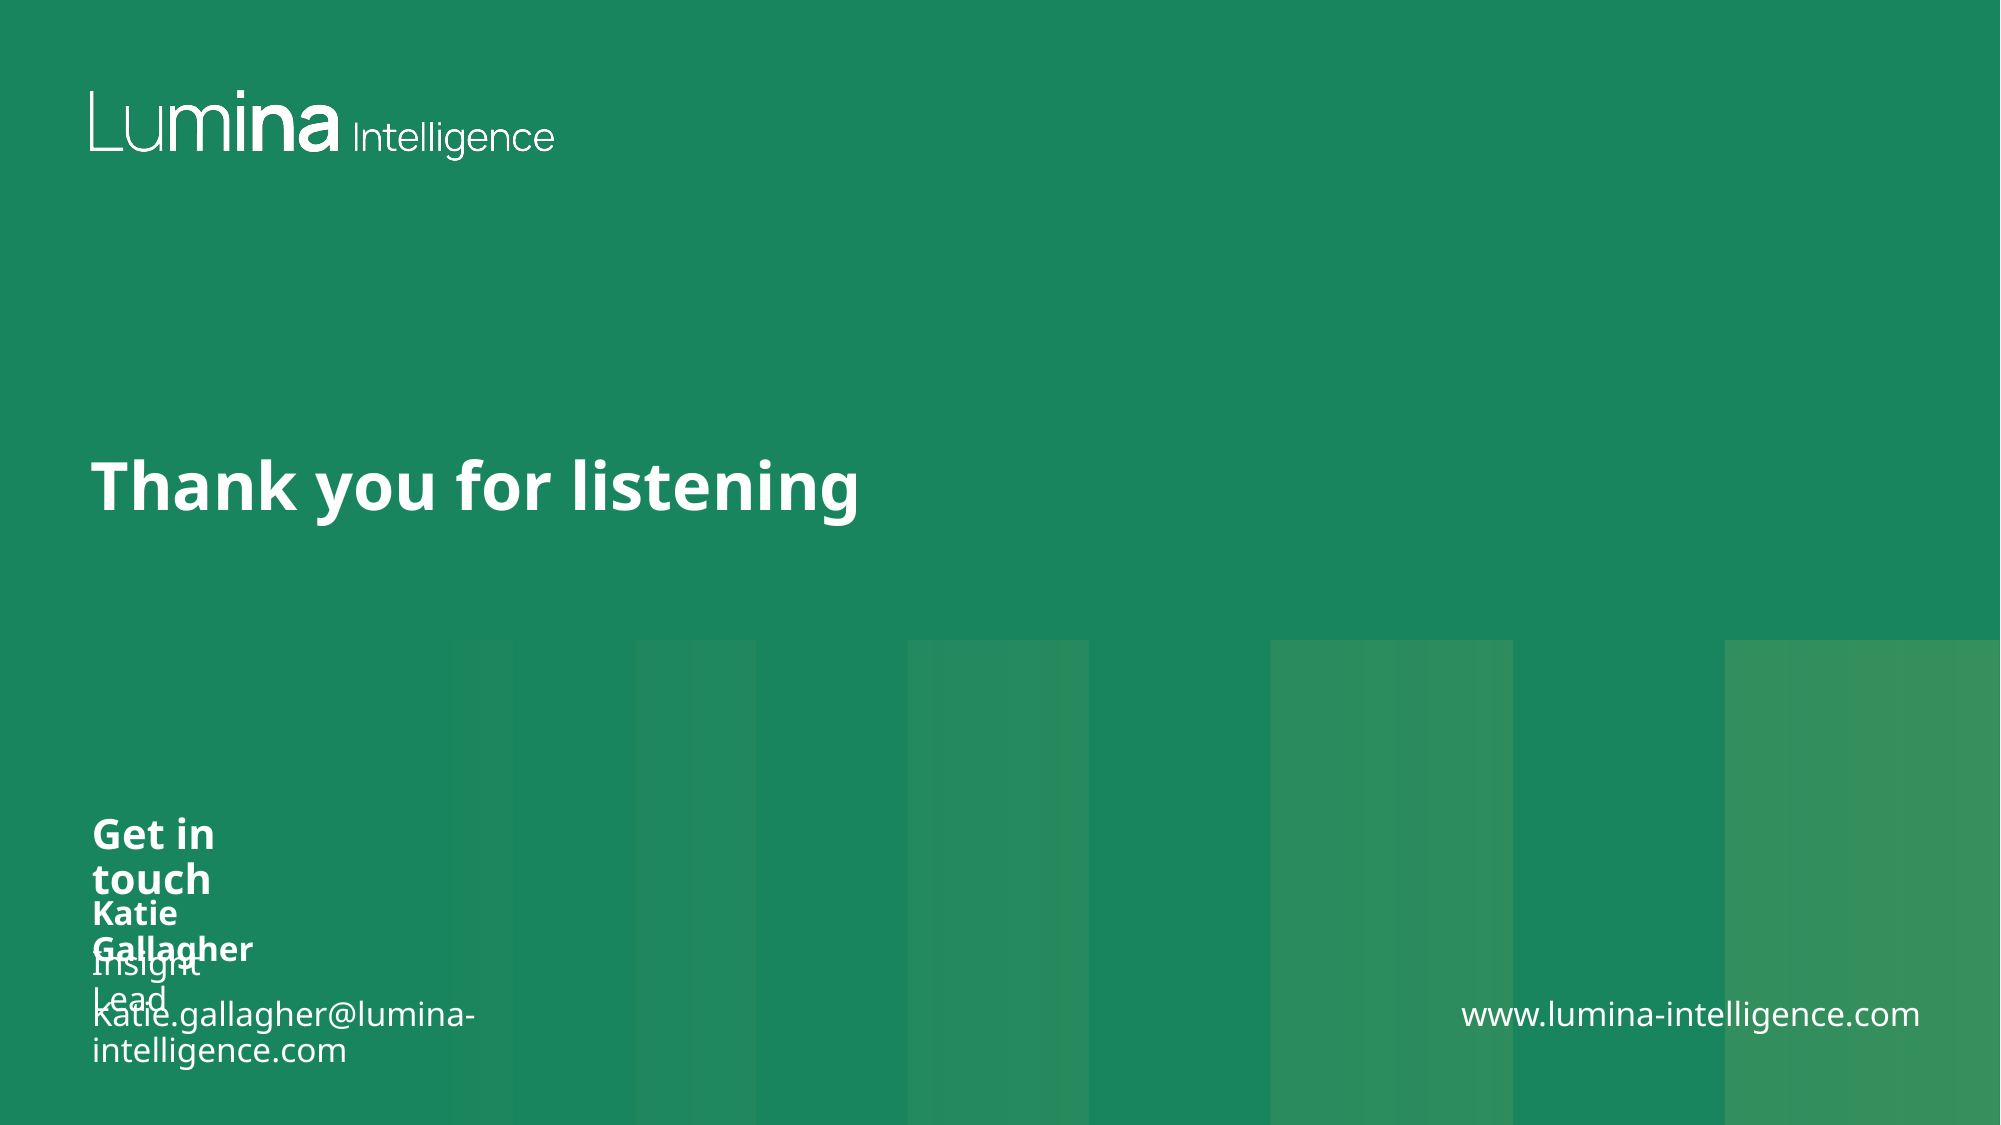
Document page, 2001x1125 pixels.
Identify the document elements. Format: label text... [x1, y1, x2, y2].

list Insight Lead [91, 947, 271, 996]
picture [90, 90, 554, 161]
list Katie Gallagher [91, 896, 322, 945]
picture [452, 640, 2000, 1125]
title Thank you for listening [90, 443, 1910, 531]
list Get in touch [91, 813, 314, 895]
list Katie.gallagher@lumina-intelligence.com [91, 997, 695, 1034]
